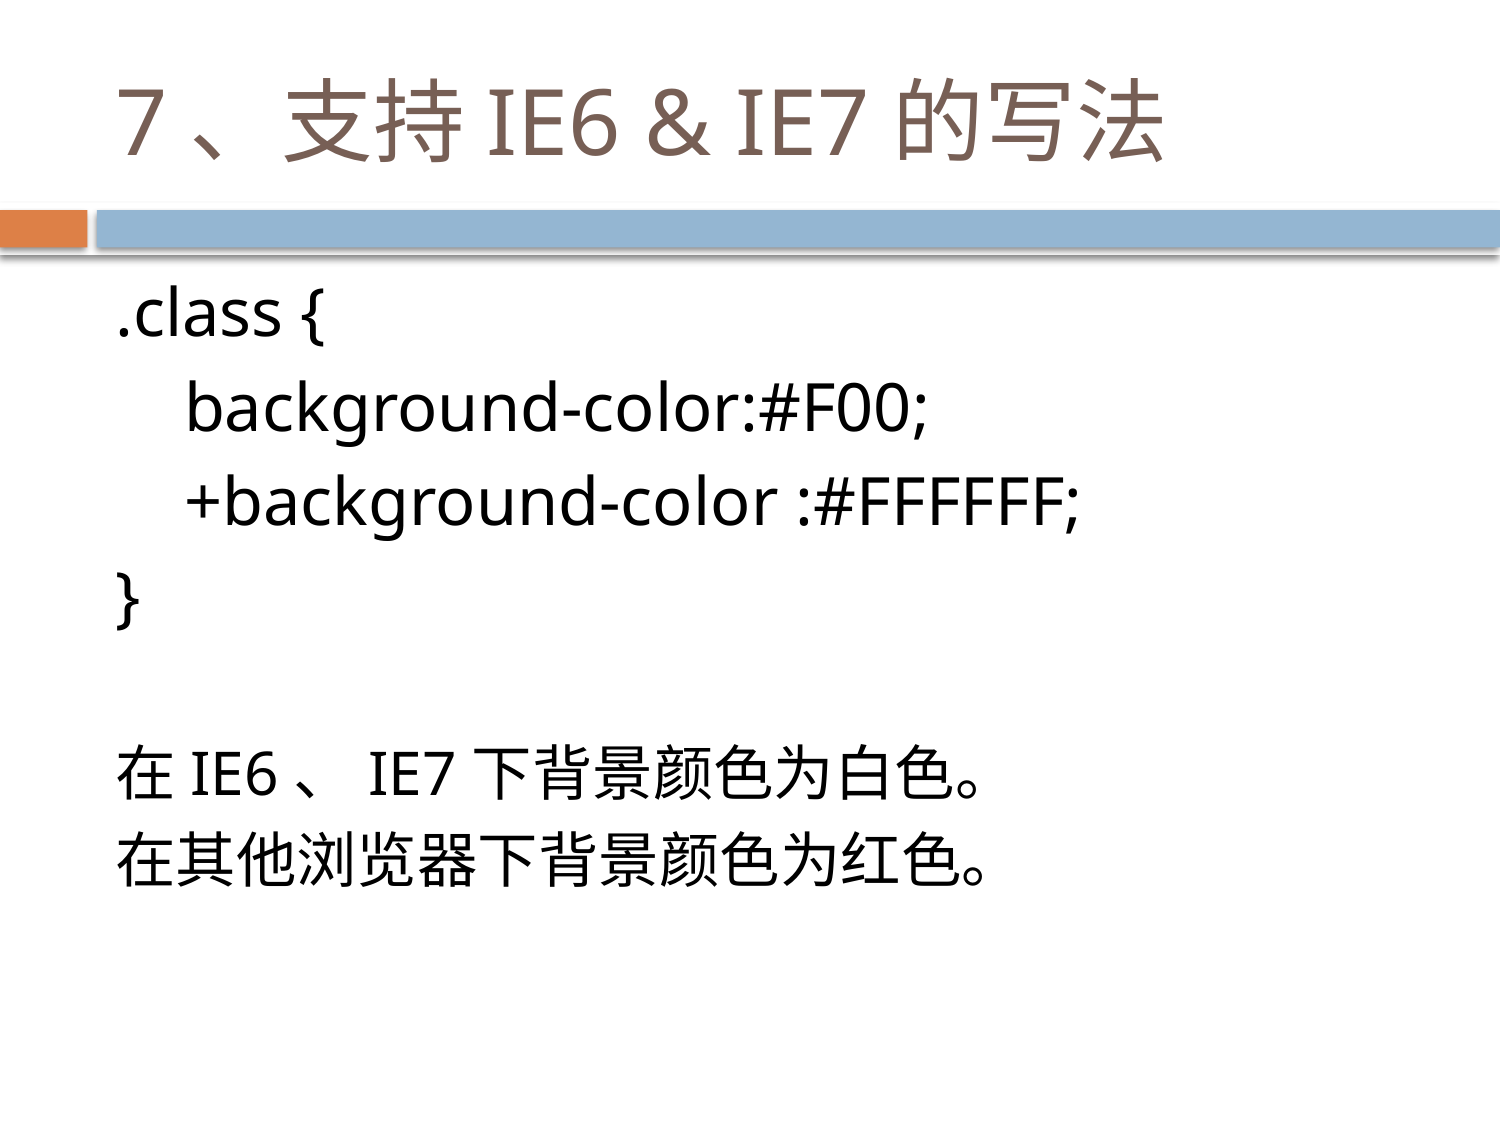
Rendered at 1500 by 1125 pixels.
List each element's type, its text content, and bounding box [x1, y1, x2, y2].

list .class { background-color:#F00; +background-color :#FFFFFF; } 在IE6、IE7下背景颜色为白色。 在其他浏览器下背景颜色为红色。 [100, 262, 1438, 1000]
title 7、支持IE6 & IE7的写法 [100, 37, 1438, 200]
